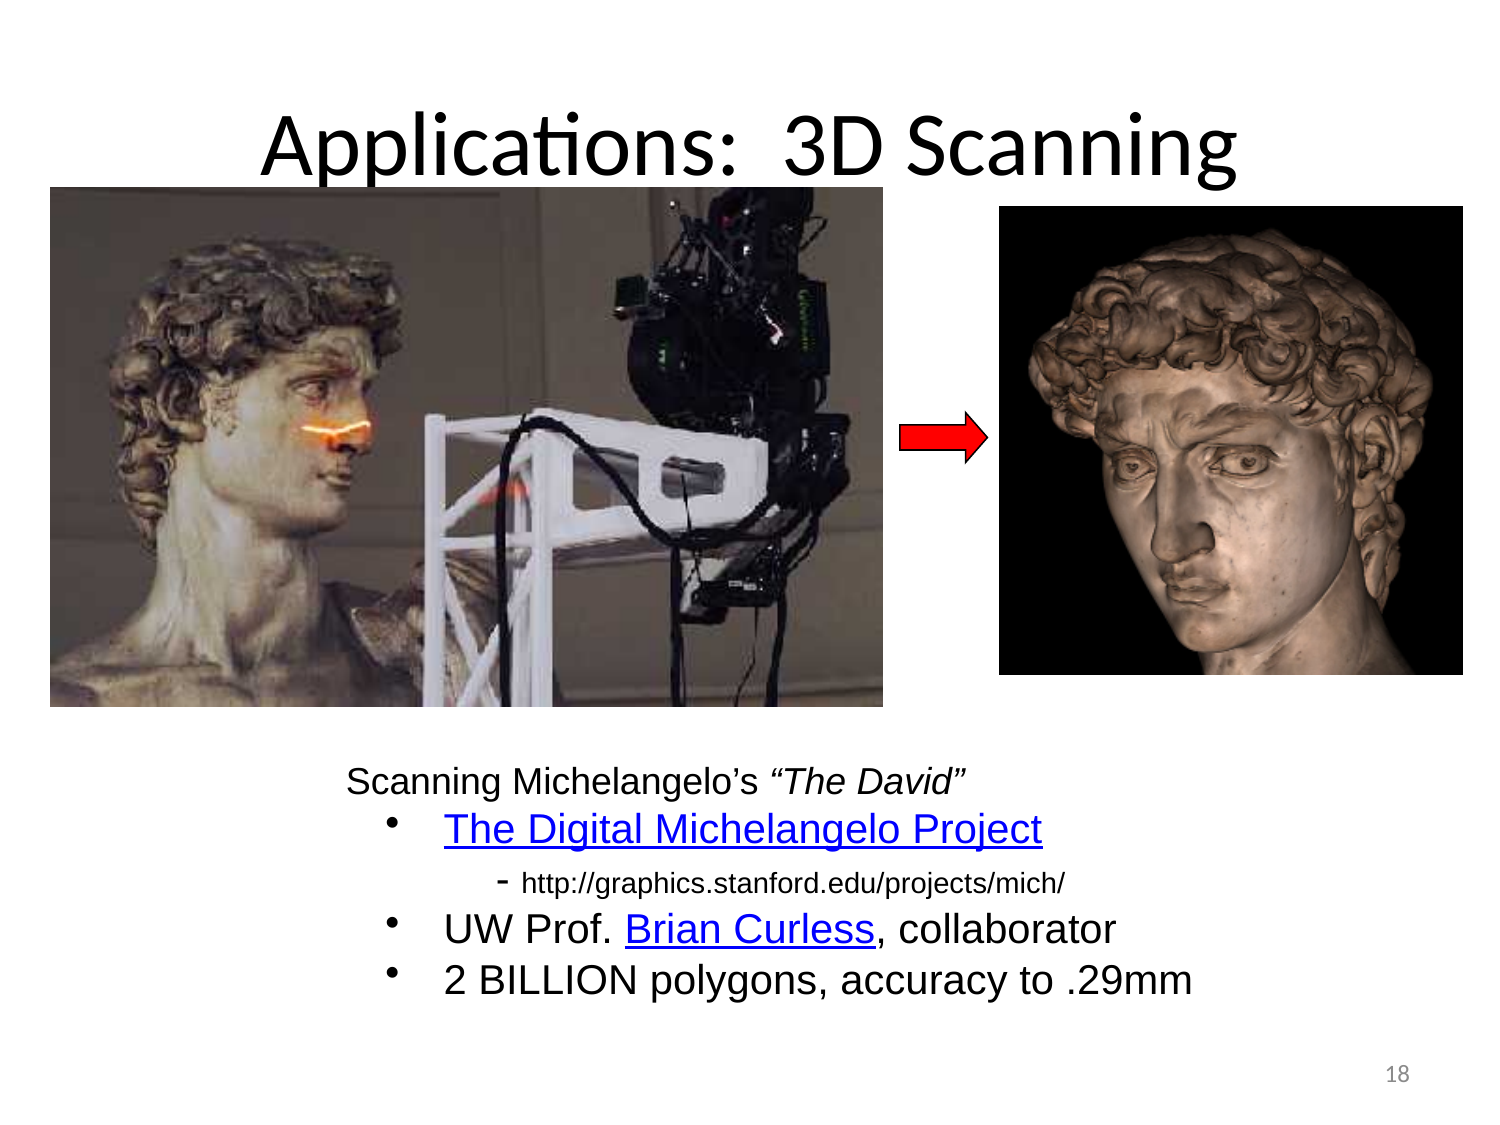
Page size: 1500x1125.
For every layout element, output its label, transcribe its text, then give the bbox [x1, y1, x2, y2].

text_box [899, 412, 988, 463]
picture [49, 187, 883, 707]
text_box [999, 205, 1463, 676]
title Applications: 3D Scanning [75, 45, 1425, 233]
slide_number 18 [1074, 1042, 1425, 1103]
text_box Scanning Michelangelo’s “The David” The Digital Michelangelo Project - http://graphics.stanford.edu/projects/mich/ UW Prof. Brian Curless, collaborator 2 BILLION polygons, accuracy to .29mm [331, 749, 1209, 1010]
